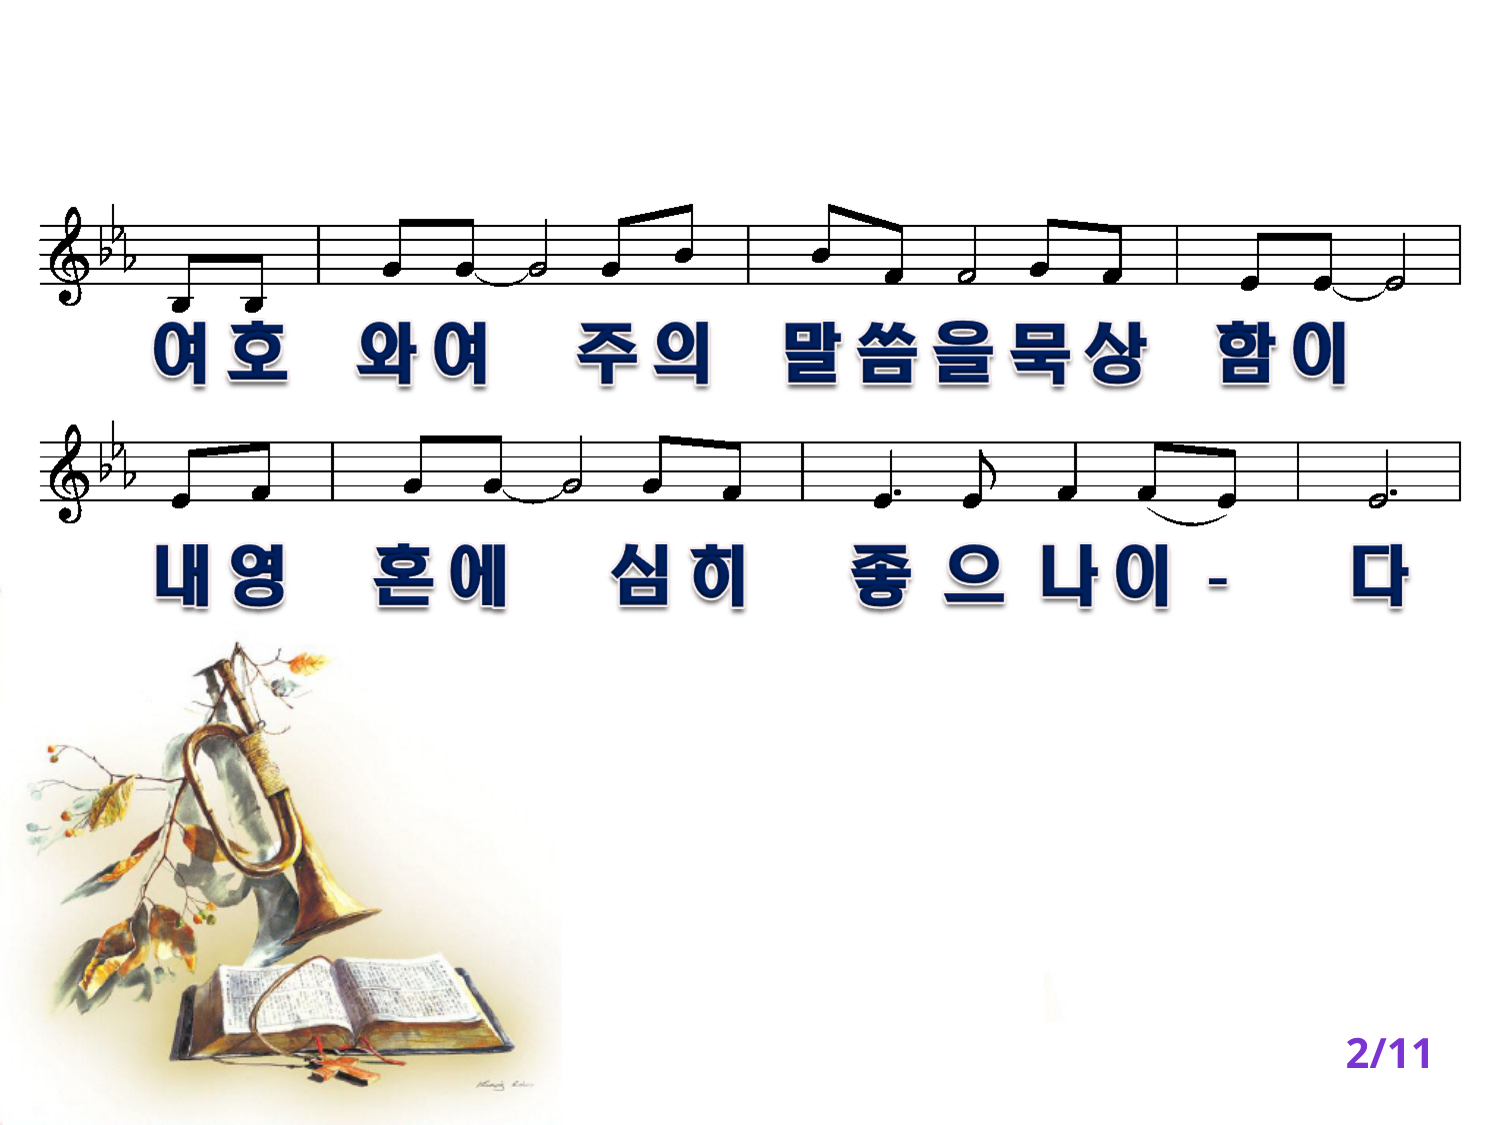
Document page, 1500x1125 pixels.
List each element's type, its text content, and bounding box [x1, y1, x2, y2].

picture [0, 0, 1500, 1125]
text_box 2/11 [1330, 1019, 1450, 1085]
